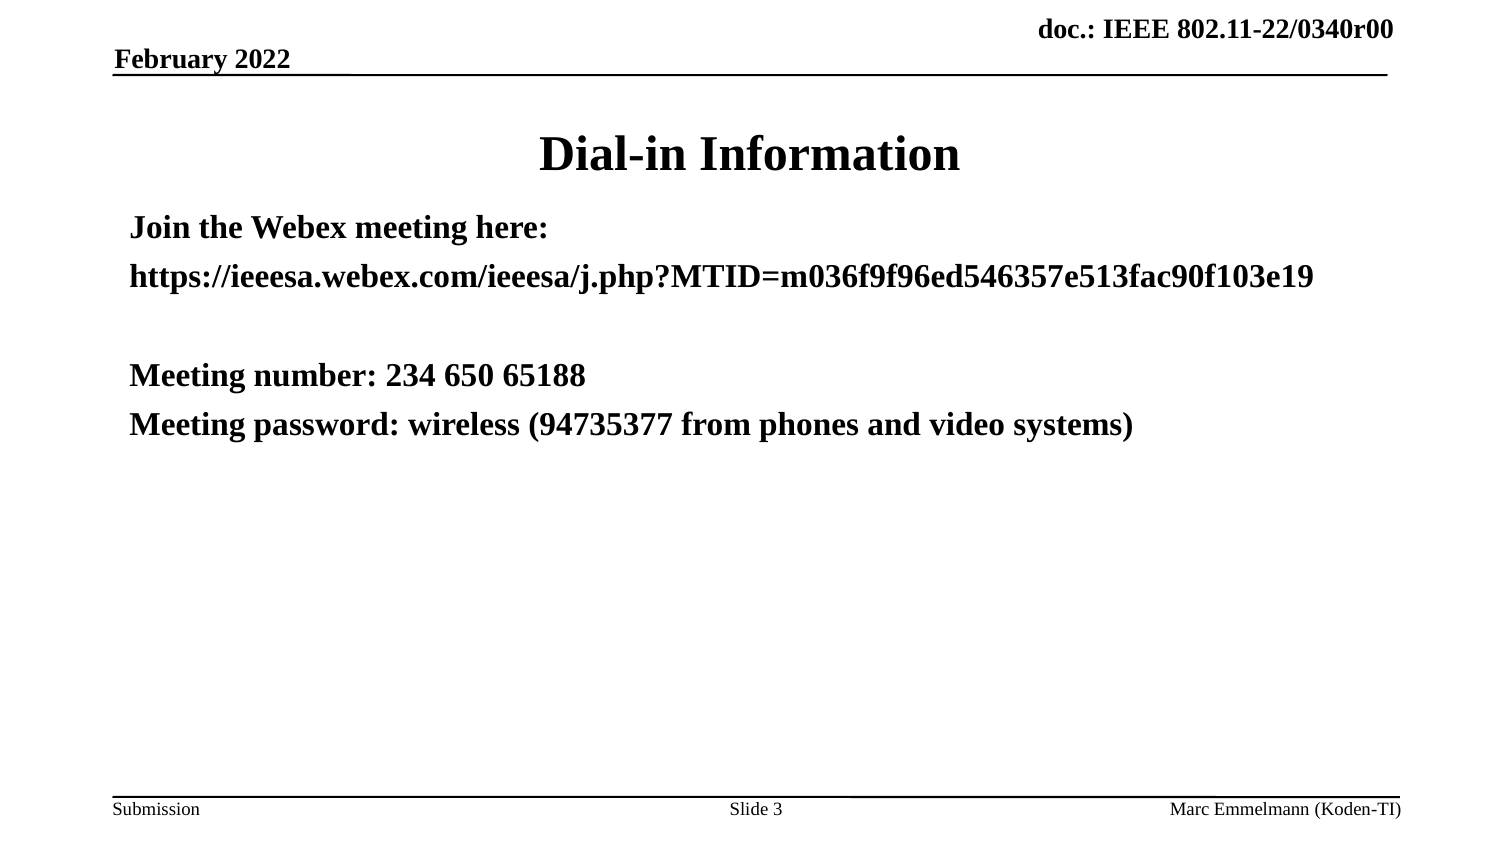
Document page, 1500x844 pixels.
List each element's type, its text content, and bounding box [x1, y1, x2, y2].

list Join the Webex meeting here: https://ieeesa.webex.com/ieeesa/j.php?MTID=m036f9f96ed546357e513fac90f103e19 Meeting number: 234 650 65188 Meeting password: wireless (94735377 from phones and video systems) [114, 197, 1390, 704]
title Dial-in Information [112, 84, 1388, 216]
footer Marc Emmelmann (Koden-TI) [878, 796, 1402, 820]
slide_number Slide 3 [712, 796, 800, 842]
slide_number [114, 40, 423, 75]
